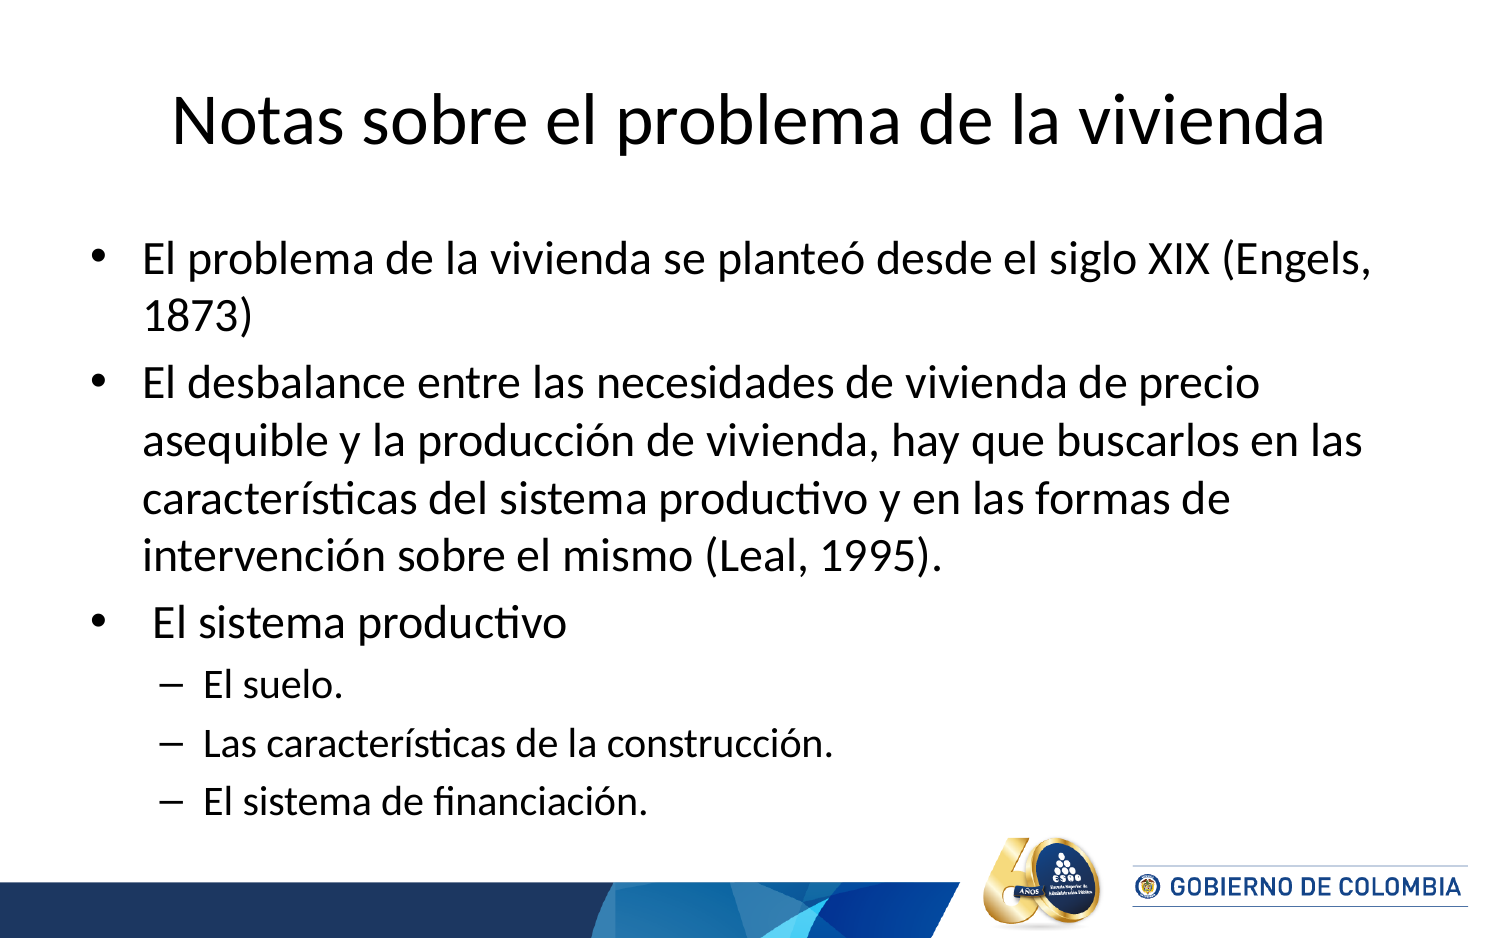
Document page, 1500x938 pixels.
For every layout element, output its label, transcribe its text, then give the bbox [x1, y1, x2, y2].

picture [0, 0, 1500, 938]
list El problema de la vivienda se planteó desde el siglo XIX (Engels, 1873) El desbalance entre las necesidades de vivienda de precio asequible y la producción de vivienda, hay que buscarlos en las características del sistema productivo y en las formas de intervención sobre el mismo (Leal, 1995). El sistema productivo El suelo. Las características de la construcción. El sistema de financiación. [75, 218, 1425, 838]
title Notas sobre el problema de la vivienda [75, 37, 1425, 194]
